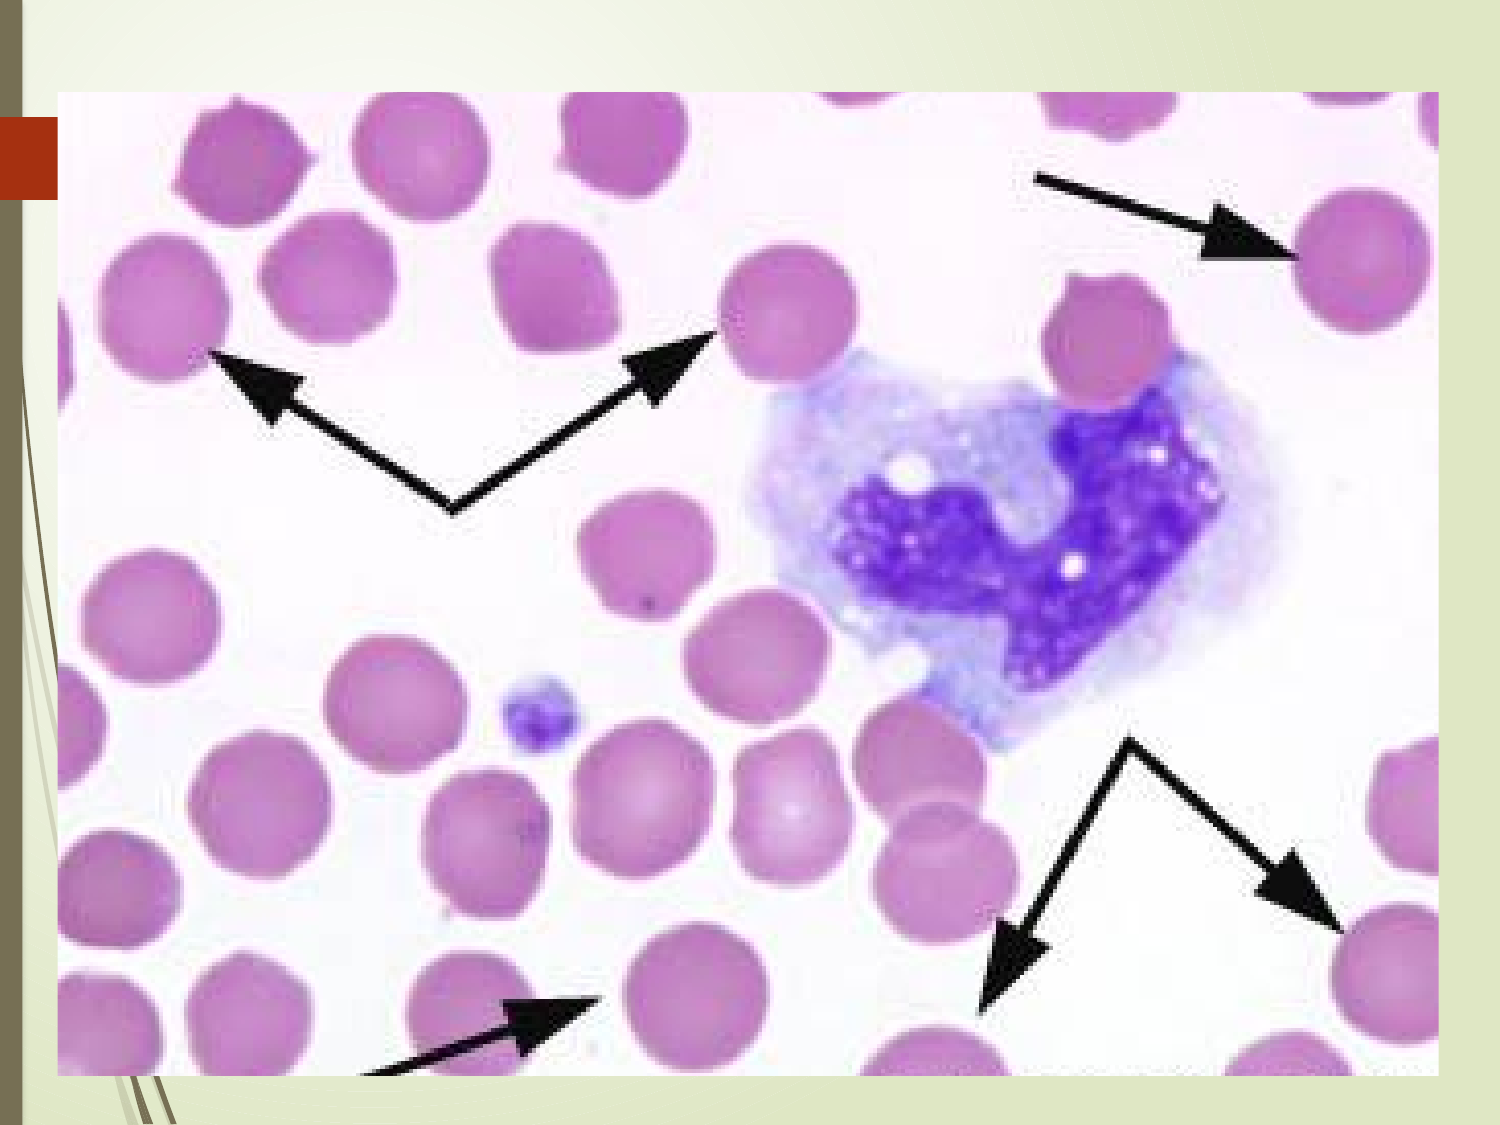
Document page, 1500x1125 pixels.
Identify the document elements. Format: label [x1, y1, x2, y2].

list [57, 92, 1439, 1076]
